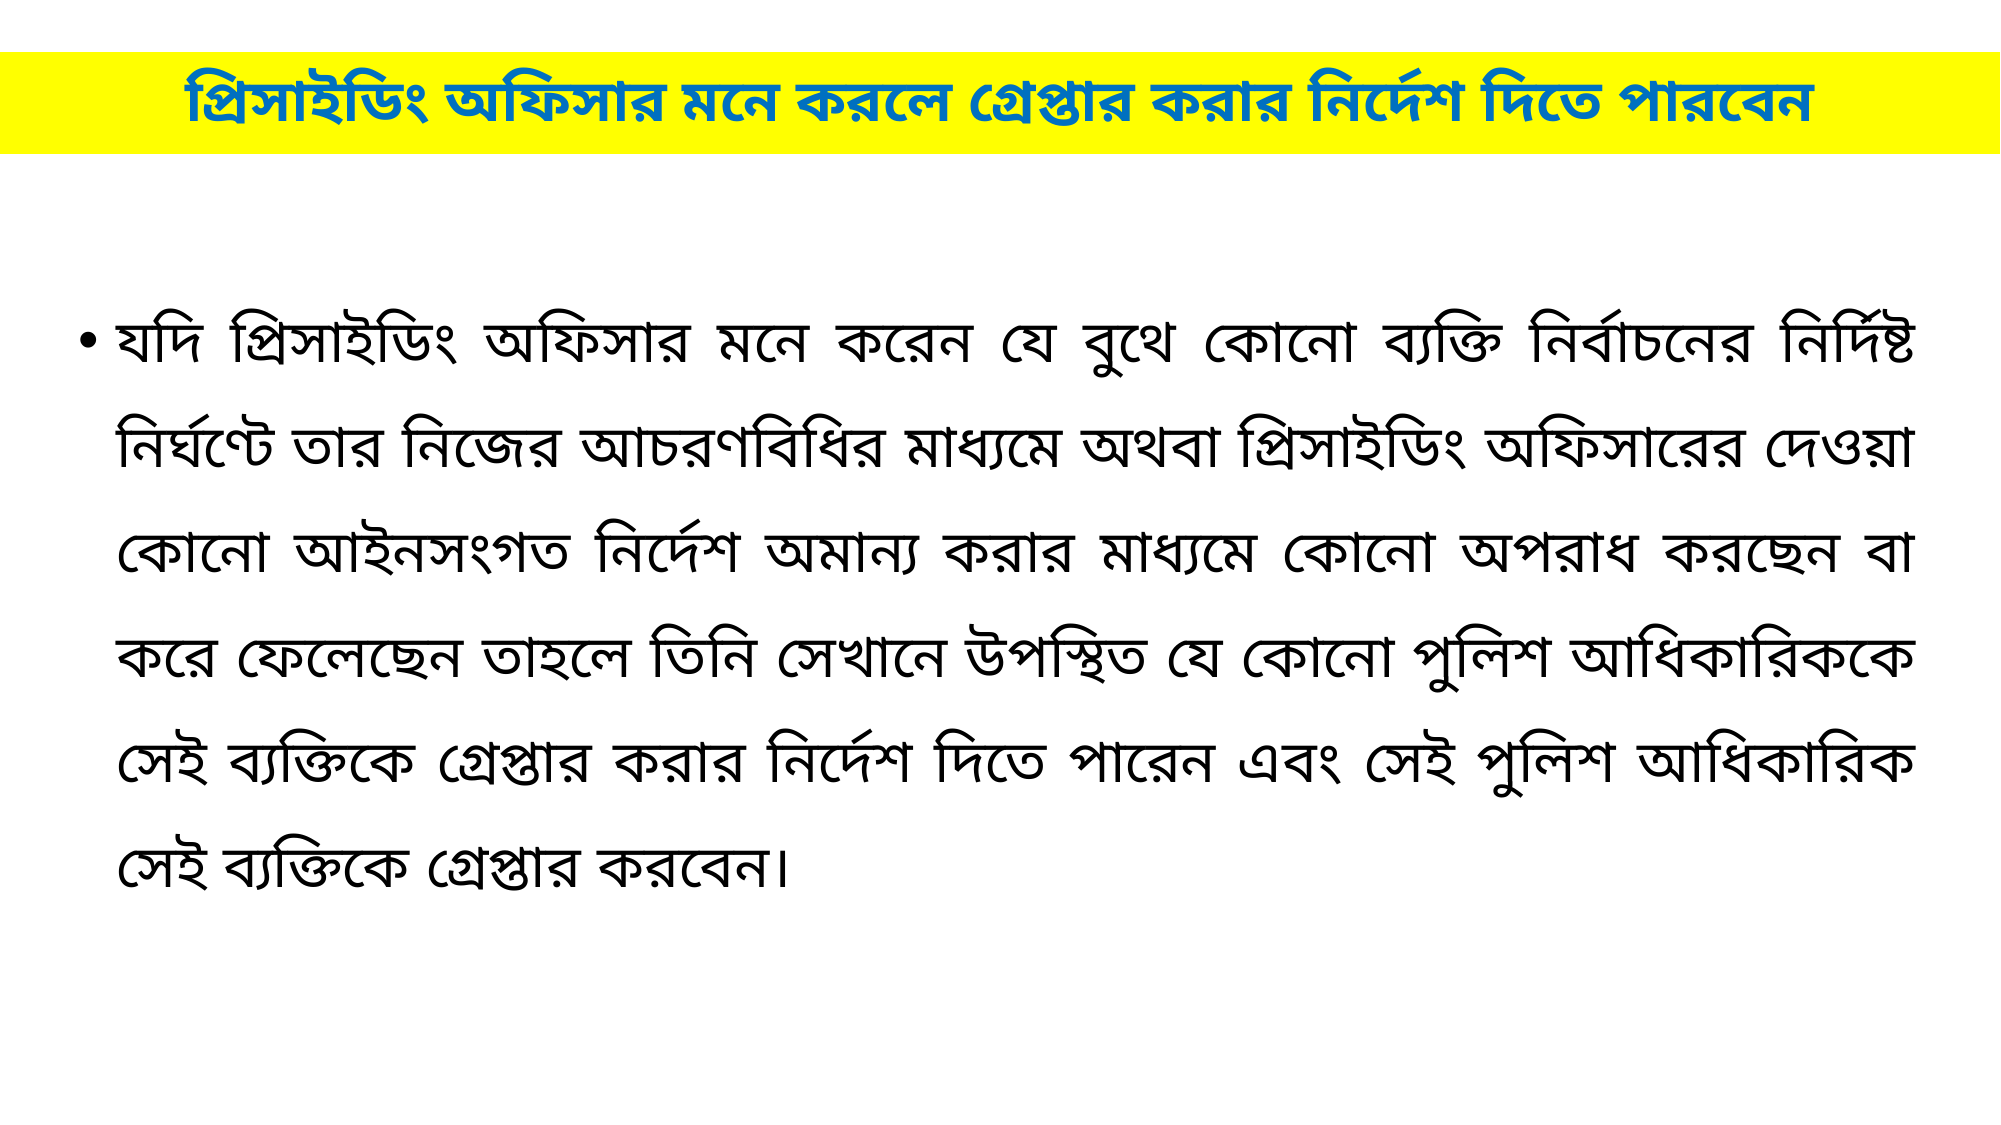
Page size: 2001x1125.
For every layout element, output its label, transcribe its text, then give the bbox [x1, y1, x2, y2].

list যদি প্রিসাইডিং অফিসার মনে করেন যে বুথে কোনো ব্যক্তি নির্বাচনের নির্দিষ্ট নির্ঘণ্টে তার নিজের আচরণবিধির মাধ্যমে অথবা প্রিসাইডিং অফিসারের দেওয়া কোনো আইনসংগত নির্দেশ অমান্য করার মাধ্যমে কোনো অপরাধ করছেন বা করে ফেলেছেন তাহলে তিনি সেখানে উপস্থিত যে কোনো পুলিশ আধিকারিককে সেই ব্যক্তিকে গ্রেপ্তার করার নির্দেশ দিতে পারেন এবং সেই পুলিশ আধিকারিক সেই ব্যক্তিকে গ্রেপ্তার করবেন। [63, 262, 1931, 1057]
title প্রিসাইডিং অফিসার মনে করলে গ্রেপ্তার করার নির্দেশ দিতে পারবেন [0, 52, 2000, 154]
